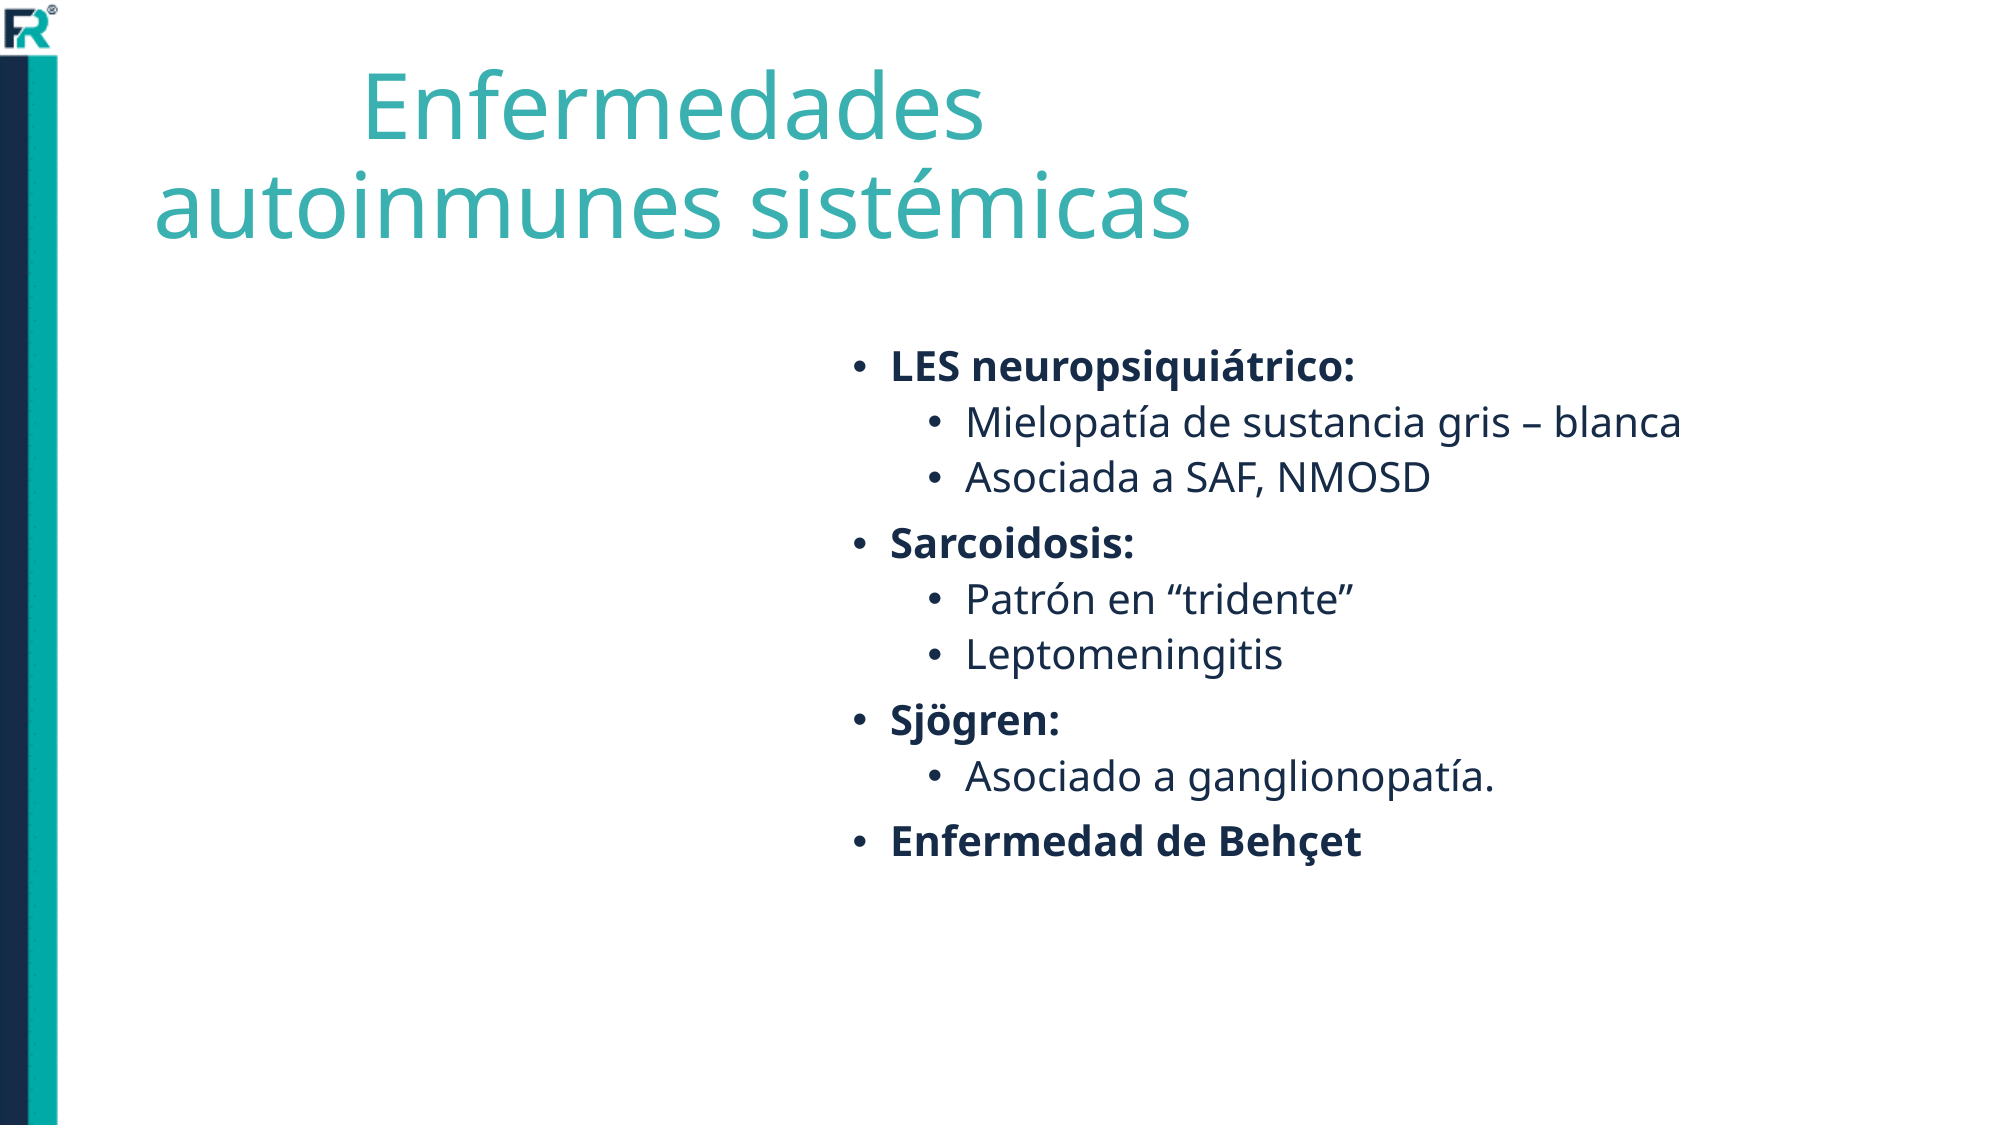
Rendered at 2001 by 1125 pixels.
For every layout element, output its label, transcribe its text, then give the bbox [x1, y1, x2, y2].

title Enfermedades autoinmunes sistémicas [63, 13, 1285, 306]
list LES neuropsiquiátrico: Mielopatía de sustancia gris – blanca Asociada a SAF, NMOSD Sarcoidosis: Patrón en “tridente” Leptomeningitis Sjögren: Asociado a ganglionopatía. Enfermedad de Behçet [837, 338, 1913, 949]
picture [0, 0, 2001, 1125]
